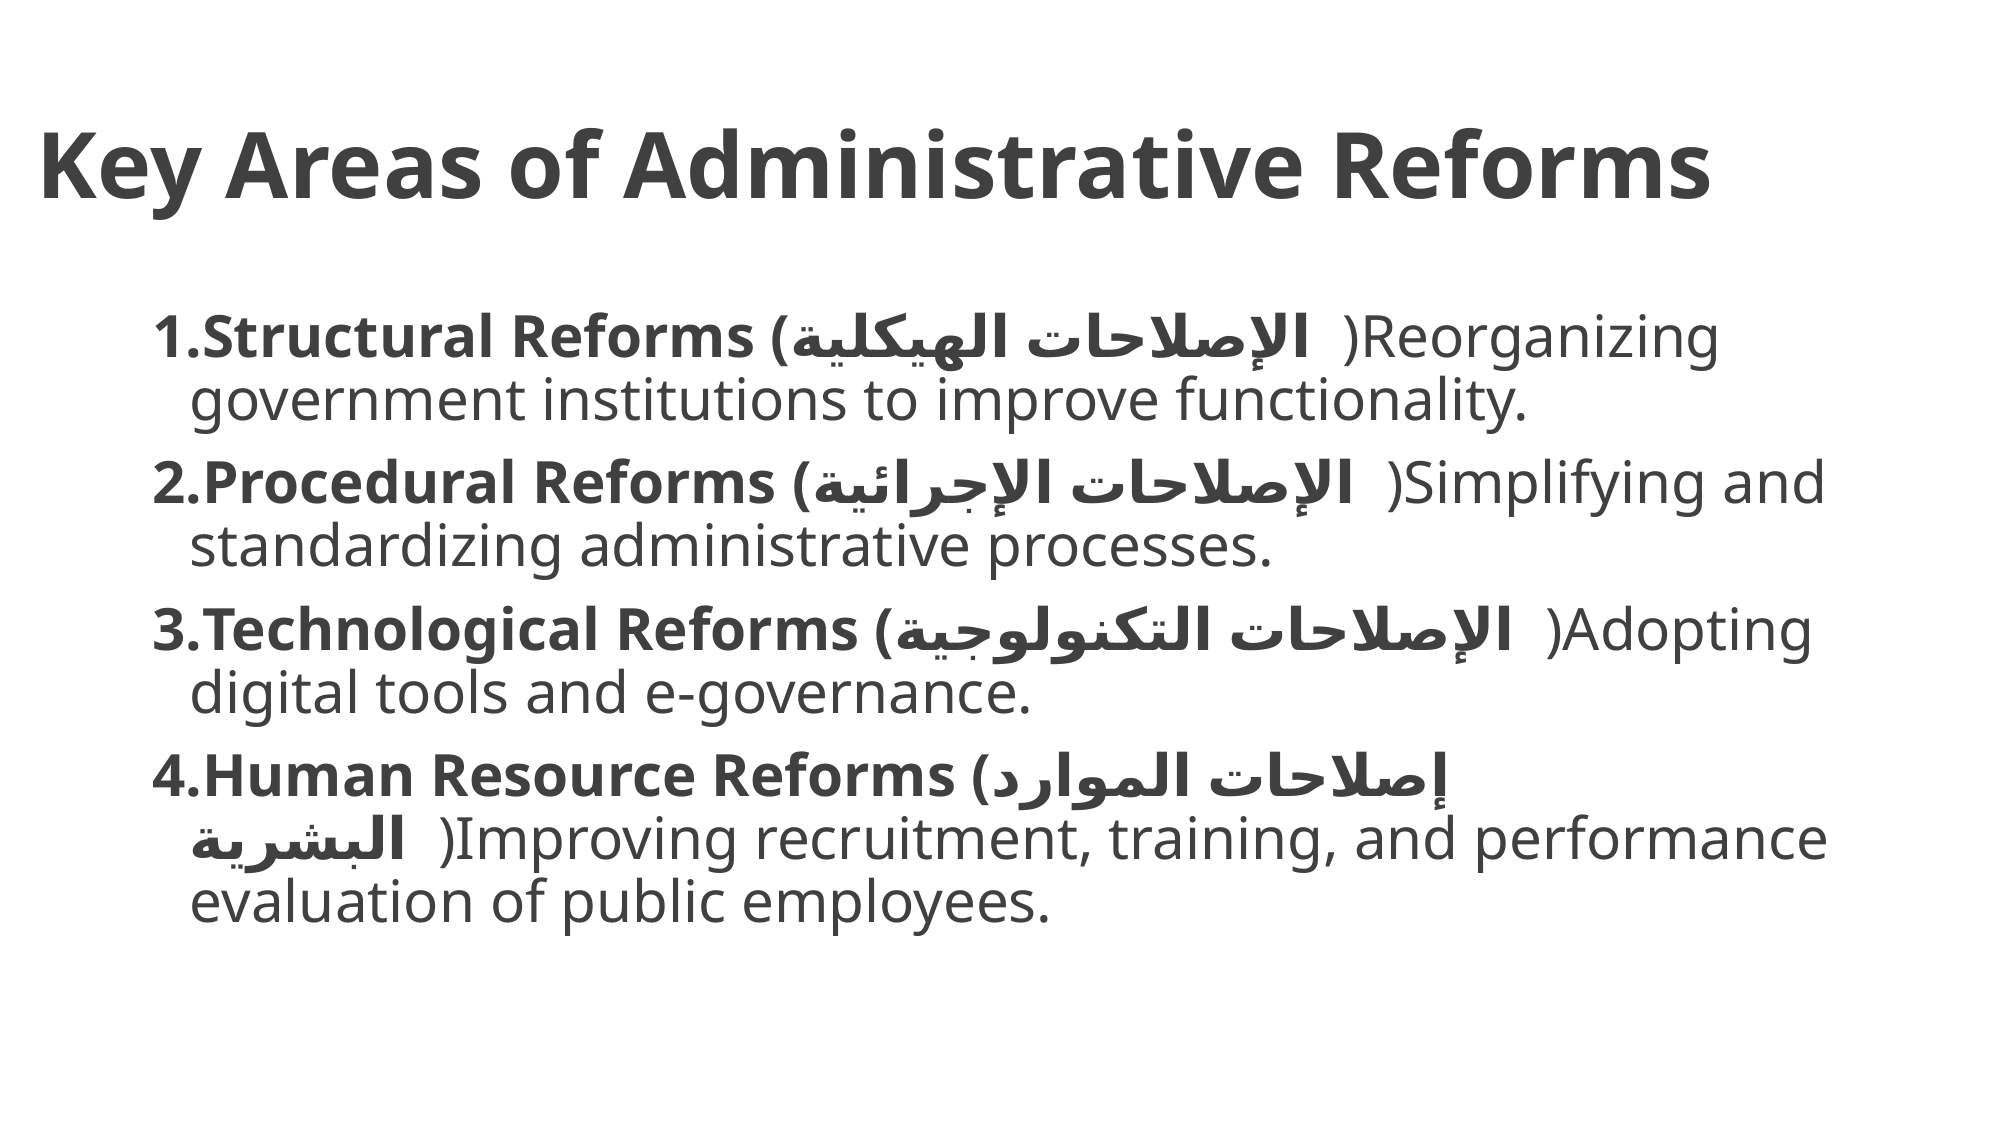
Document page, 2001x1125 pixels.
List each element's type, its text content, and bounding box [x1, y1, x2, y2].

title Key Areas of Administrative Reforms [21, 59, 1948, 278]
list Structural Reforms (الإصلاحات الهيكلية )Reorganizing government institutions to improve functionality. Procedural Reforms (الإصلاحات الإجرائية )Simplifying and standardizing administrative processes. Technological Reforms (الإصلاحات التكنولوجية )Adopting digital tools and e-governance. Human Resource Reforms (إصلاحات الموارد البشرية )Improving recruitment, training, and performance evaluation of public employees. [137, 299, 1863, 1014]
